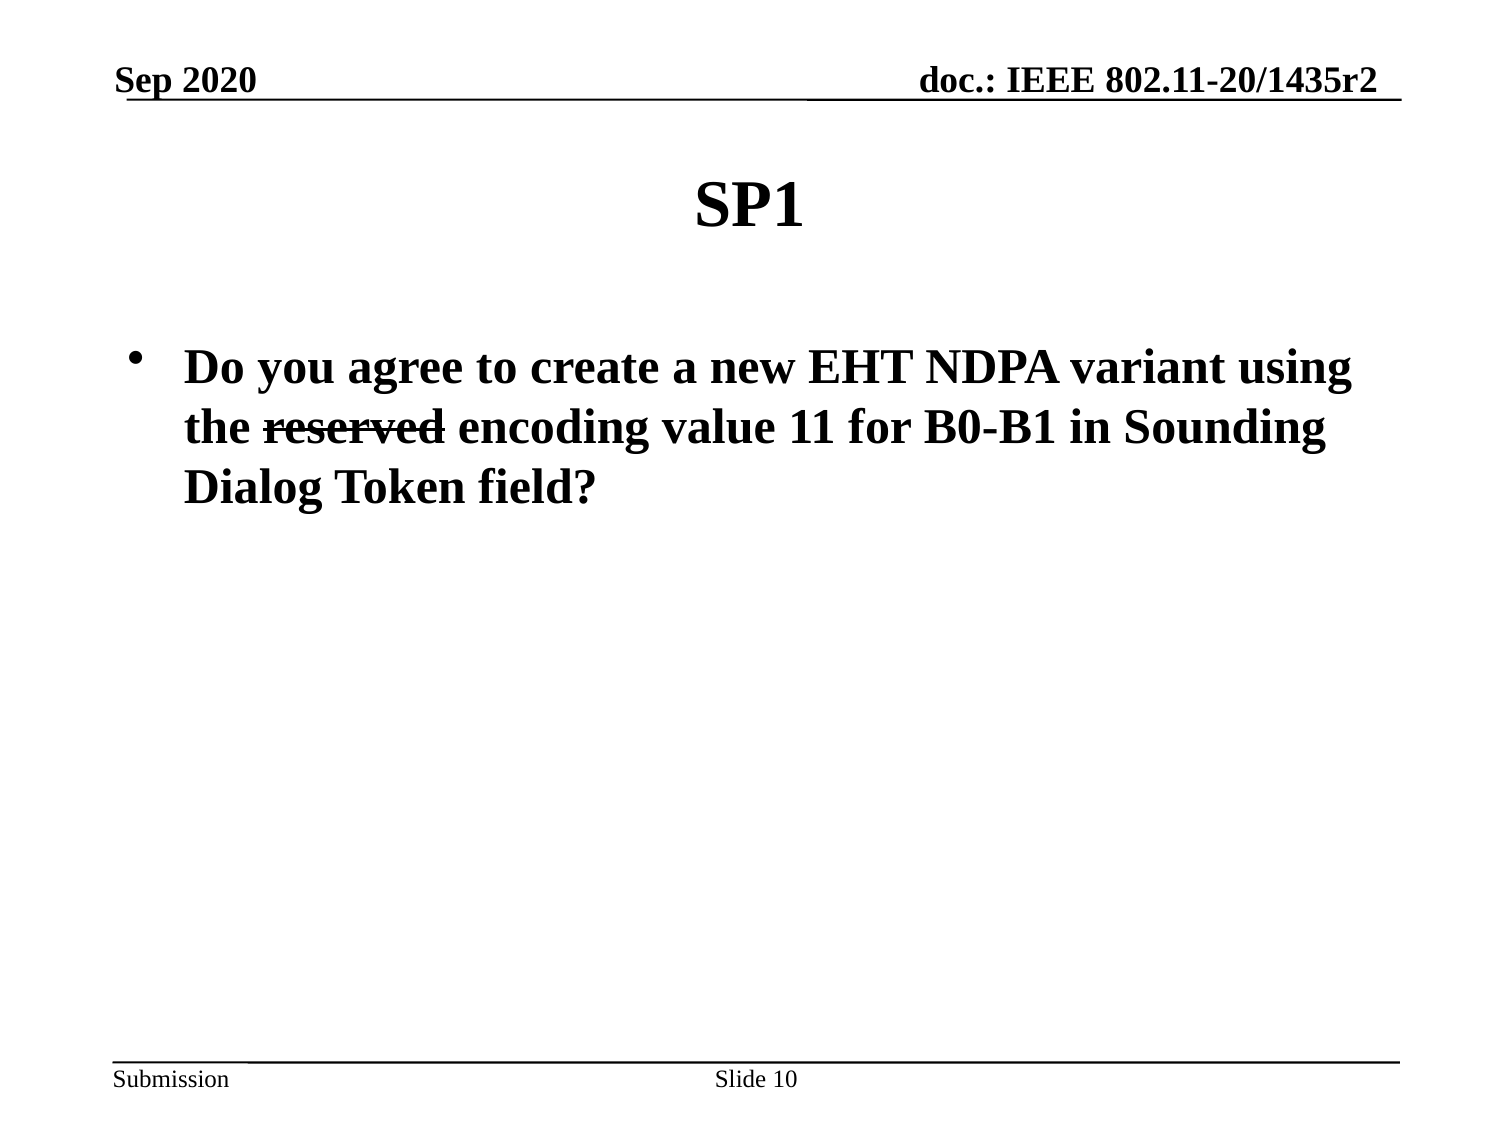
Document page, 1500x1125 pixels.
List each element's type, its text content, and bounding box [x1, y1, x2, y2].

list Do you agree to create a new EHT NDPA variant using the reserved encoding value 11 for B0-B1 in Sounding Dialog Token field? [112, 326, 1388, 1002]
title SP1 [112, 112, 1388, 288]
slide_number Slide 10 [712, 1061, 800, 1093]
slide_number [114, 54, 309, 101]
